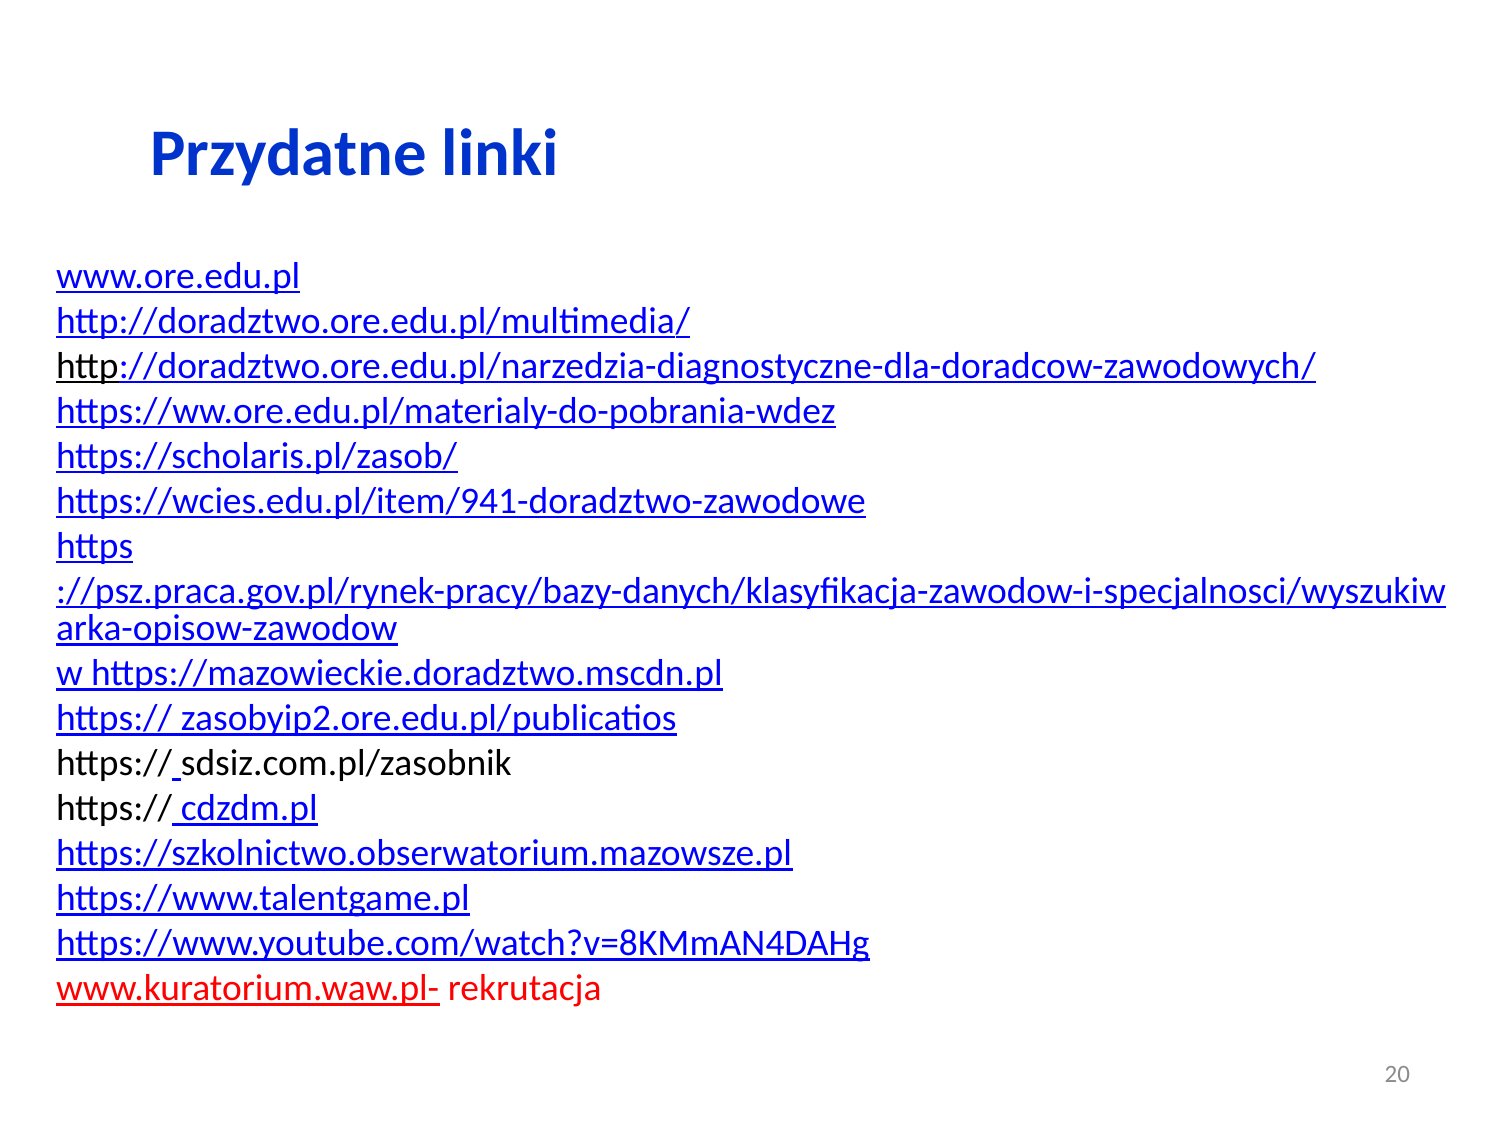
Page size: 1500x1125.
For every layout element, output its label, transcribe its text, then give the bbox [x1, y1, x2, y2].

slide_number 20 [1074, 1042, 1425, 1103]
text_box www.ore.edu.pl http://doradztwo.ore.edu.pl/multimedia/ http://doradztwo.ore.edu.pl/narzedzia-diagnostyczne-dla-doradcow-zawodowych/ https://ww.ore.edu.pl/materialy-do-pobrania-wdez https://scholaris.pl/zasob/ https://wcies.edu.pl/item/941-doradztwo-zawodowe https://psz.praca.gov.pl/rynek-pracy/bazy-danych/klasyfikacja-zawodow-i-specjalnosci/wyszukiwarka-opisow-zawodow w https://mazowieckie.doradztwo.mscdn.pl https:// zasobyip2.ore.edu.pl/publicatios https:// sdsiz.com.pl/zasobnik https:// cdzdm.pl https://szkolnictwo.obserwatorium.mazowsze.pl https://www.talentgame.pl https://www.youtube.com/watch?v=8KMmAN4DAHg www.kuratorium.waw.pl- rekrutacja [41, 243, 1465, 1125]
text_box Przydatne linki [135, 101, 1412, 197]
